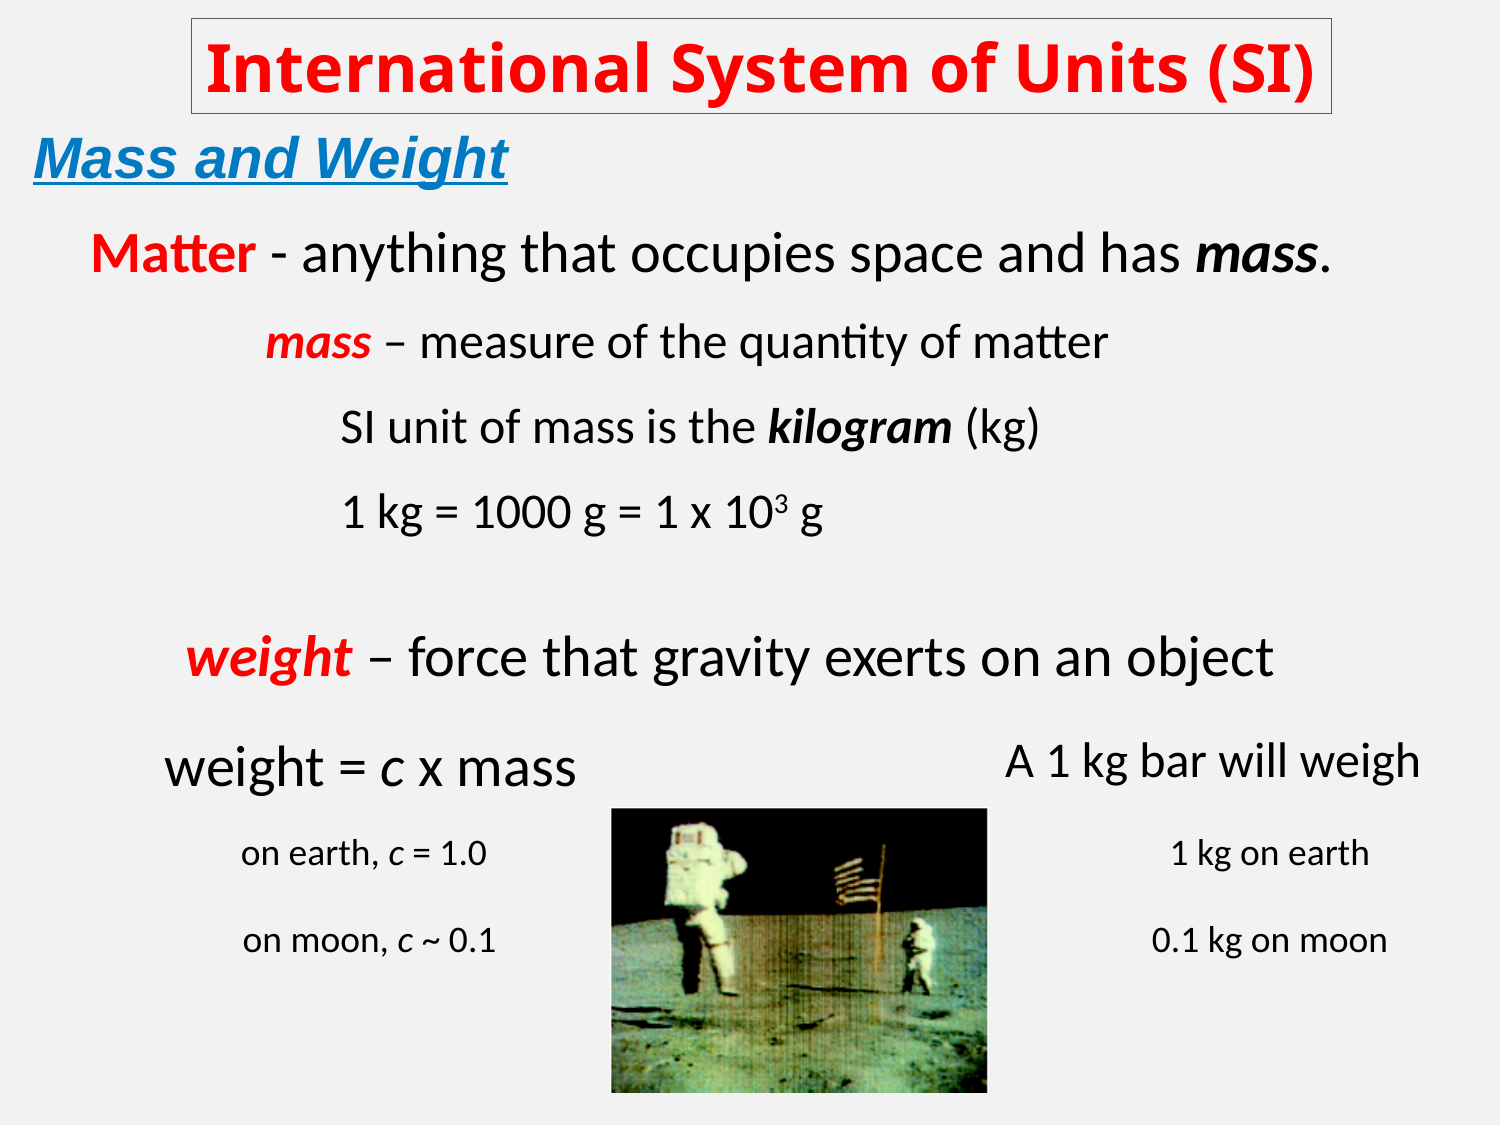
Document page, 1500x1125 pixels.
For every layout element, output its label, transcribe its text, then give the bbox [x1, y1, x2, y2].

text_box Matter - anything that occupies space and has mass. [76, 207, 1458, 292]
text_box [122, 720, 989, 1093]
text_box Mass and Weight [18, 113, 524, 198]
text_box International System of Units (SI) [191, 18, 1332, 114]
text_box mass – measure of the quantity of matter SI unit of mass is the kilogram (kg) 1 kg = 1000 g = 1 x 103 g [250, 301, 1305, 546]
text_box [989, 720, 1458, 983]
text_box weight – force that gravity exerts on an object [170, 610, 1351, 696]
